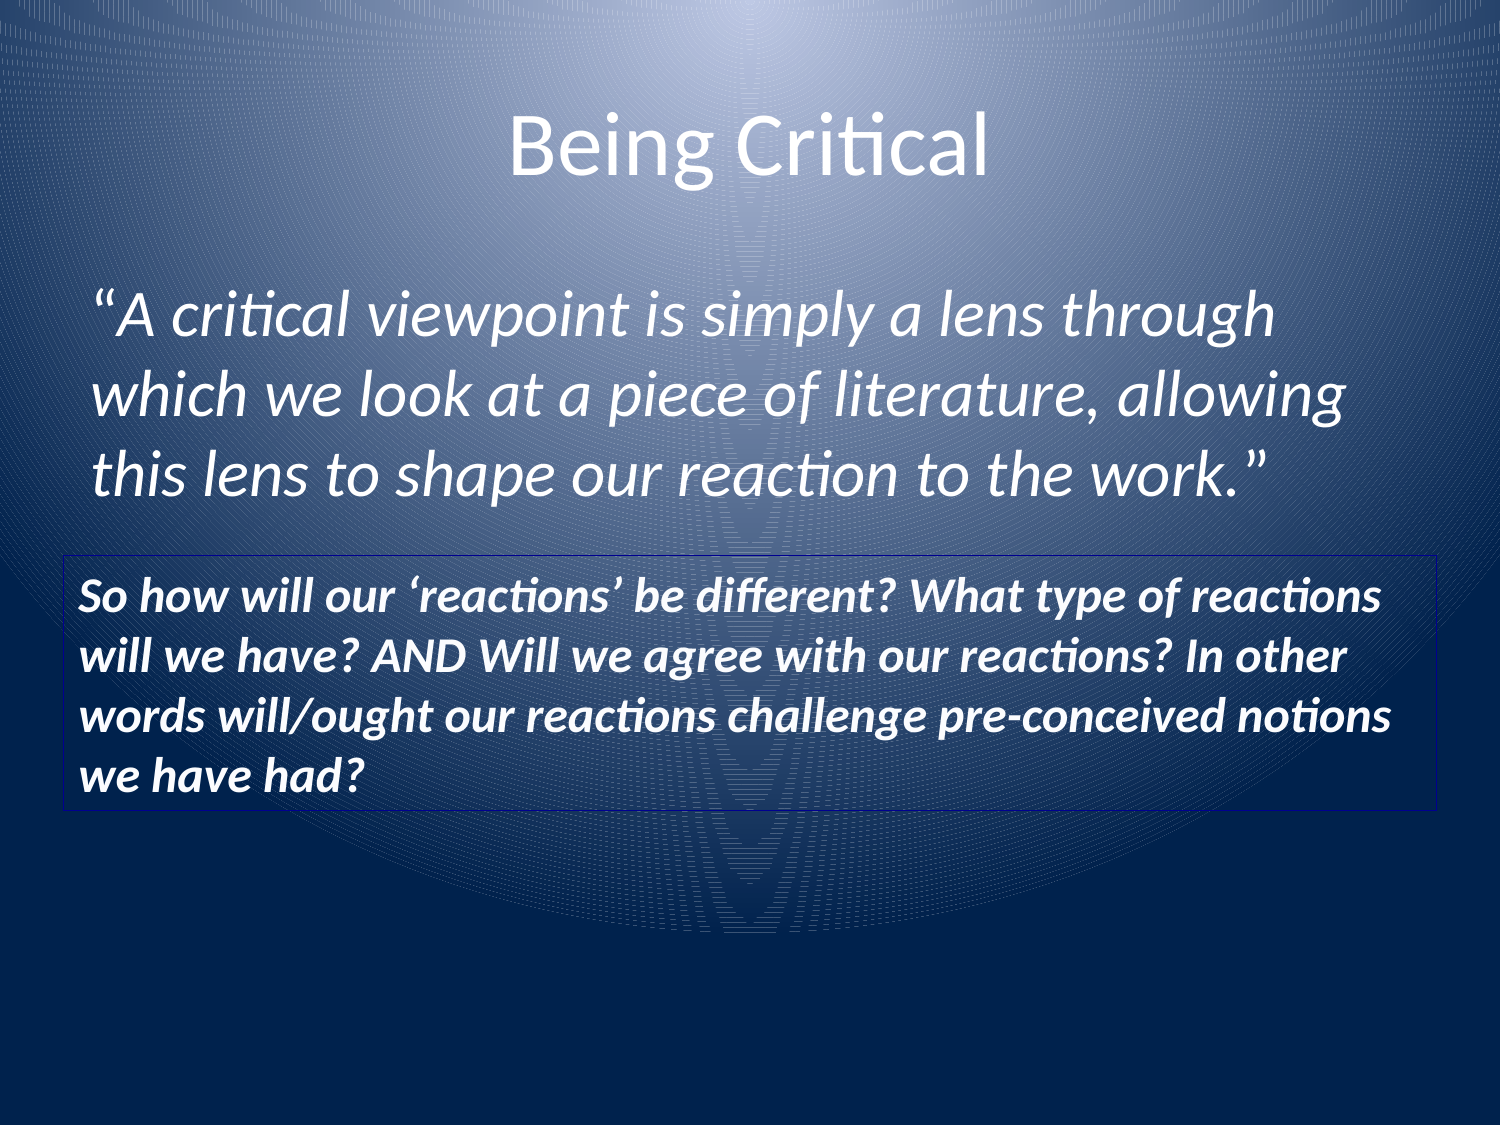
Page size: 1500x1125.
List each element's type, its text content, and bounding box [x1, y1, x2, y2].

title Being Critical [75, 45, 1425, 233]
text_box So how will our ‘reactions’ be different? What type of reactions will we have? AND Will we agree with our reactions? In other words will/ought our reactions challenge pre-conceived notions we have had? [63, 555, 1437, 811]
list “A critical viewpoint is simply a lens through which we look at a piece of literature, allowing this lens to shape our reaction to the work.” [75, 262, 1425, 550]
